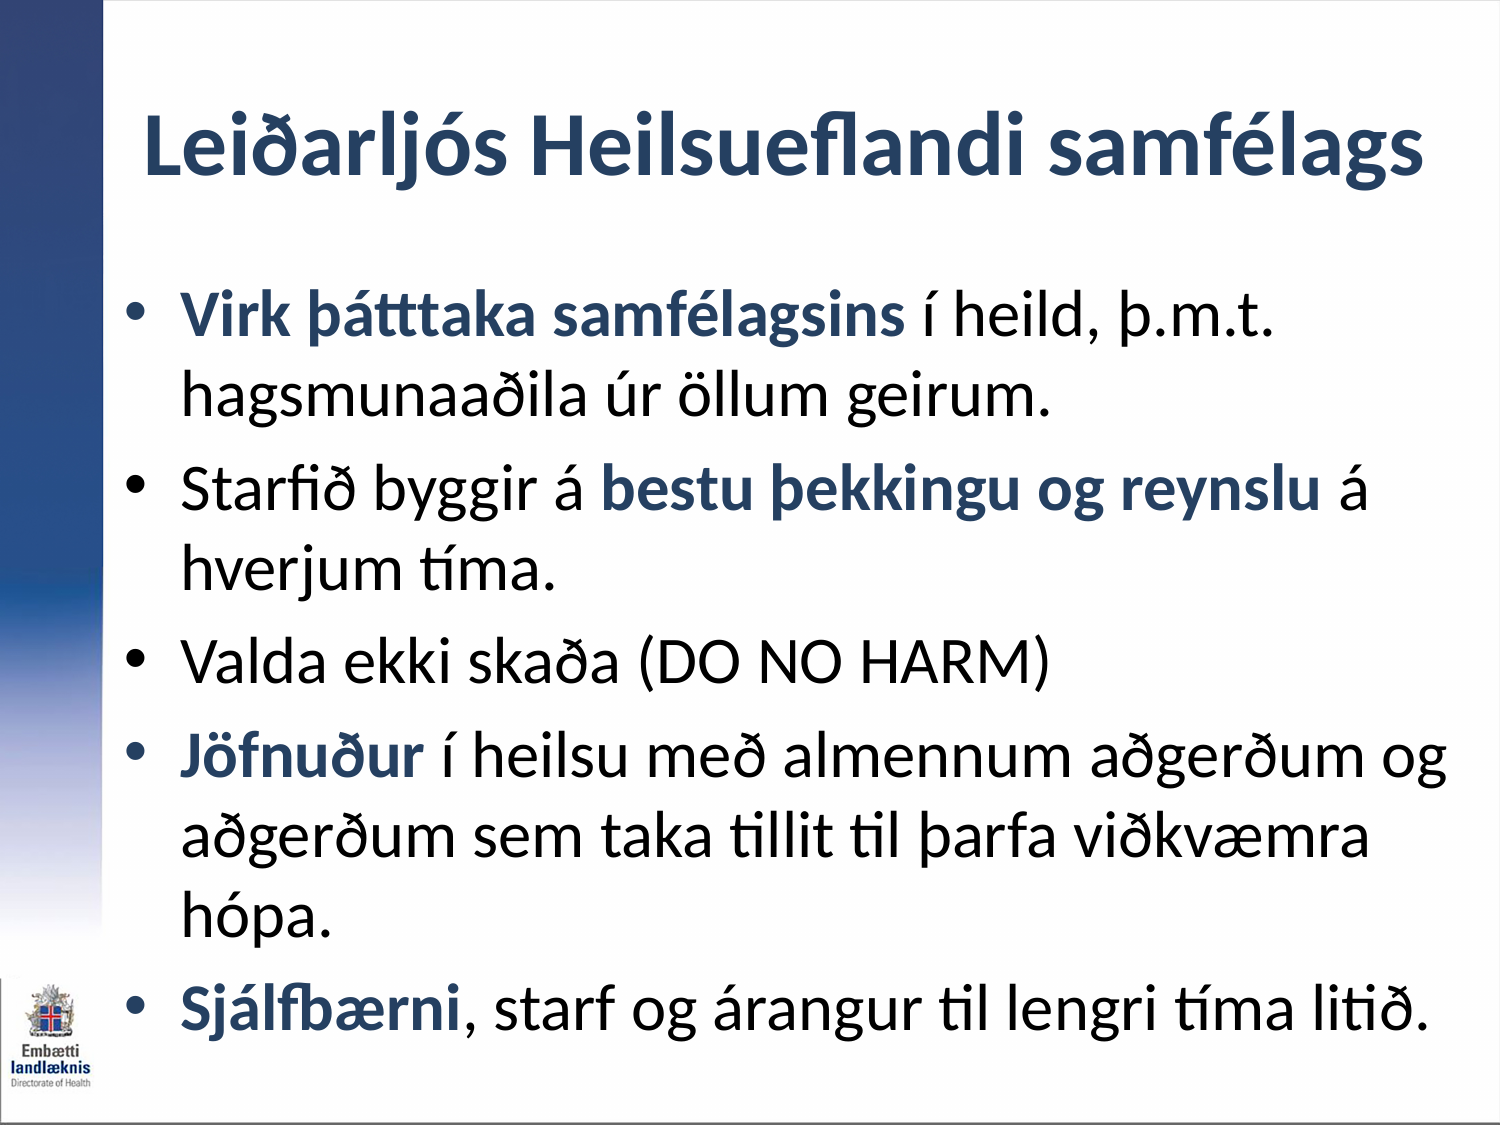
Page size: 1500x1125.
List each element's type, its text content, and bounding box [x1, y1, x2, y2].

list Virk þátttaka samfélagsins í heild, þ.m.t. hagsmunaaðila úr öllum geirum. Starfið byggir á bestu þekkingu og reynslu á hverjum tíma. Valda ekki skaða (DO NO HARM) Jöfnuður í heilsu með almennum aðgerðum og aðgerðum sem taka tillit til þarfa viðkvæmra hópa. Sjálfbærni, starf og árangur til lengri tíma litið. [108, 262, 1471, 1083]
title Leiðarljós Heilsueflandi samfélags [110, 45, 1459, 233]
picture [0, 0, 1500, 1125]
